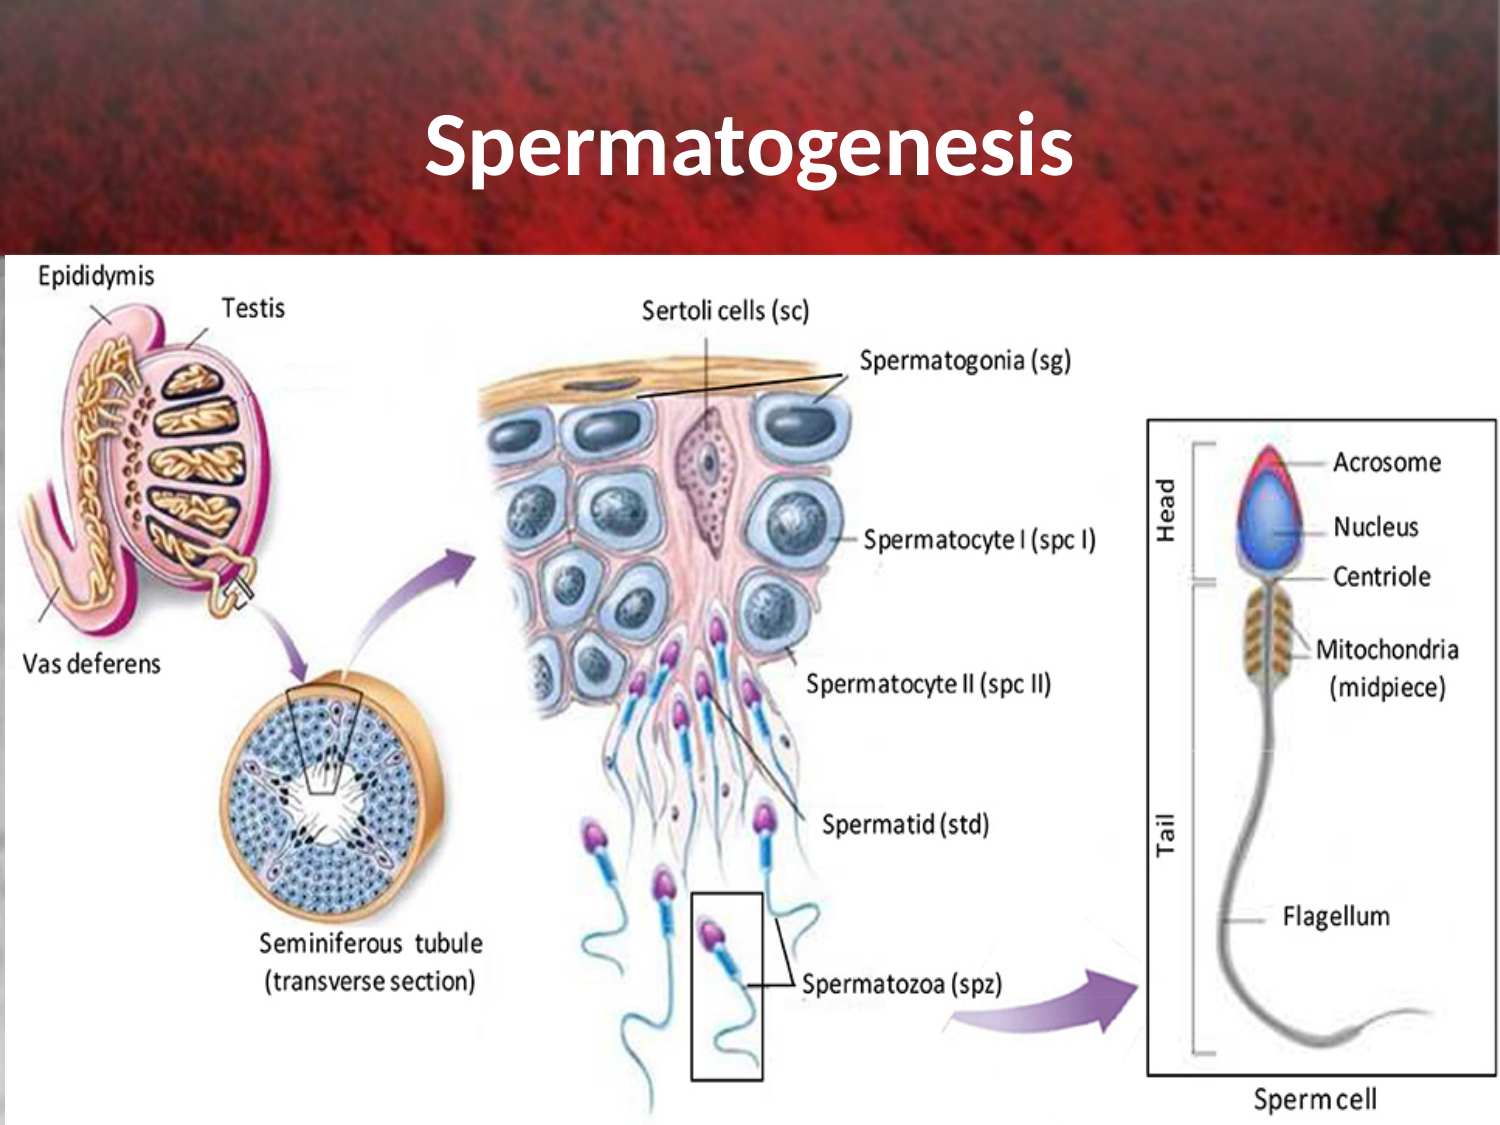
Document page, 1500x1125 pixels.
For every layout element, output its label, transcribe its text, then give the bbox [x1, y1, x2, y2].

picture [0, 0, 1500, 1125]
title Spermatogenesis [75, 45, 1425, 233]
